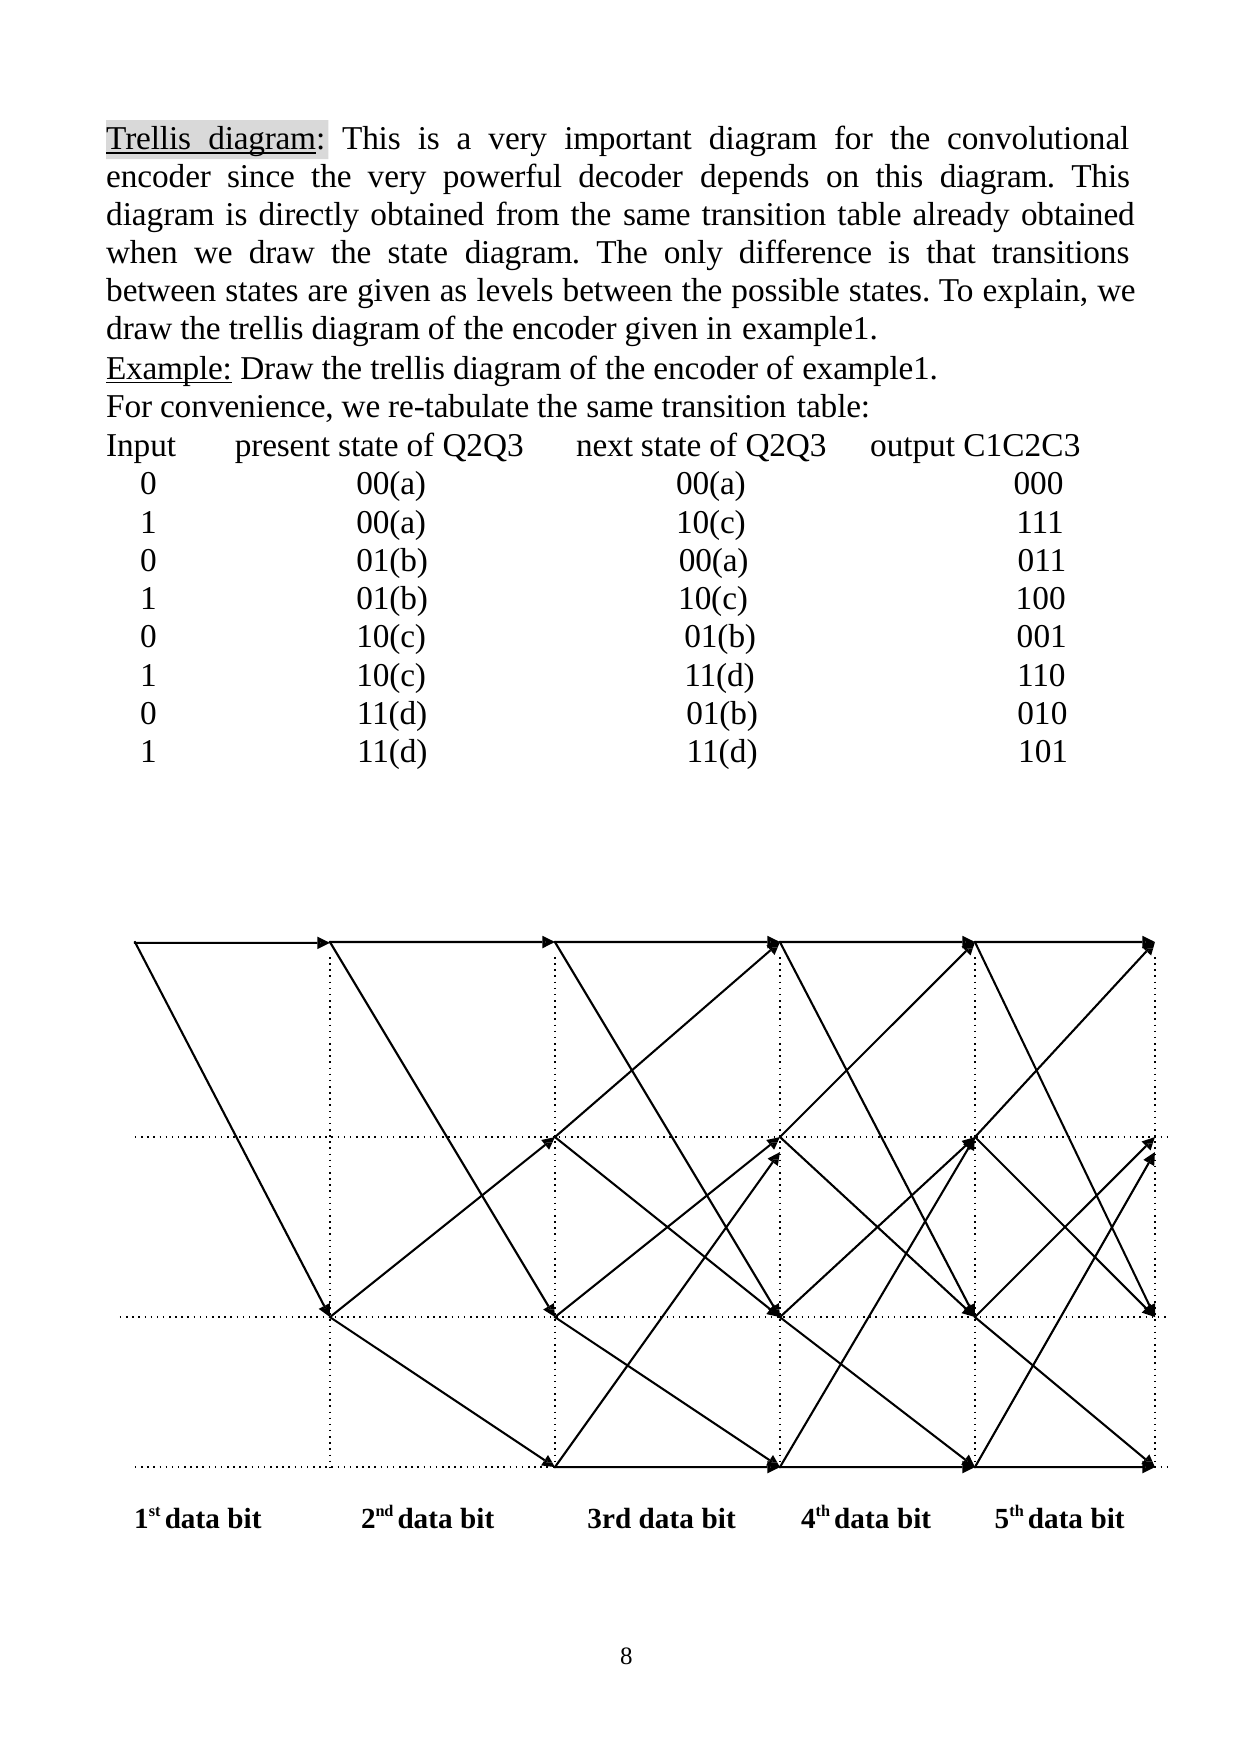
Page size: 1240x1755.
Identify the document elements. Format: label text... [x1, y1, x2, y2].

text_box [973, 1152, 1155, 1469]
text_box [553, 1135, 705, 1257]
slide_number 6 [615, 1640, 637, 1755]
text_box [1112, 1228, 1150, 1305]
text_box [976, 1460, 1155, 1474]
text_box [778, 1137, 975, 1469]
text_box [328, 1315, 554, 1467]
text_box [628, 1365, 779, 1466]
text_box 3rd data bit [585, 1496, 738, 1534]
text_box [1036, 1071, 1097, 1195]
table_cell 01(b) [551, 696, 849, 734]
text_box [907, 1253, 976, 1318]
table_cell 1 [101, 657, 206, 696]
table_cell 000 [849, 466, 1087, 504]
text_box [1034, 1365, 1155, 1466]
table_header next state of Q2Q3 [551, 428, 849, 466]
table_cell 11(d) [551, 657, 849, 696]
text_box [780, 942, 976, 1137]
text_box [925, 1222, 969, 1306]
text_box [328, 940, 482, 1195]
table_cell 0 [101, 696, 206, 734]
table_cell 00(a) [206, 466, 551, 504]
table_cell 001 [849, 619, 1087, 657]
table_cell 1 [101, 581, 206, 619]
text_box [778, 1316, 840, 1364]
text_box [707, 1196, 726, 1227]
text_box [781, 935, 973, 946]
table_header present state of Q2Q3 [206, 428, 551, 466]
text_box [778, 940, 847, 1070]
text_box [556, 935, 778, 945]
table_cell 110 [849, 657, 1087, 696]
table_cell 01(b) [206, 581, 551, 619]
table_cell 111 [849, 504, 1087, 543]
text_box [553, 1152, 780, 1469]
table_cell 1 [101, 504, 206, 543]
table_cell 00(a) [206, 504, 551, 543]
text_box [668, 1137, 780, 1227]
text_box [975, 1227, 1065, 1317]
text_box [911, 1196, 925, 1221]
text_box [1096, 1257, 1155, 1318]
text_box [555, 1227, 667, 1317]
text_box [846, 1071, 912, 1195]
table_cell 010 [849, 696, 1087, 734]
table_cell 11(d) [206, 696, 551, 734]
table_cell 0 [101, 466, 206, 504]
text_box [780, 1227, 877, 1317]
text_box [778, 1135, 905, 1253]
text_box [973, 940, 1037, 1070]
text_box [1065, 1137, 1155, 1227]
text_box [976, 935, 1155, 946]
text_box [971, 1303, 975, 1314]
text_box [482, 1196, 555, 1316]
text_box [973, 1135, 1094, 1257]
table_cell 10(c) [551, 581, 849, 619]
table_cell 0 [101, 619, 206, 657]
text_box [878, 1146, 966, 1227]
text_box [331, 935, 553, 949]
text_box [632, 1071, 707, 1195]
text_box [1096, 1196, 1112, 1226]
table_cell 01(b) [206, 543, 551, 581]
text_box 4th data bit [798, 1496, 939, 1534]
text_box [775, 1303, 780, 1315]
text_box [555, 942, 780, 1137]
text_box [133, 940, 330, 1316]
text_box 5th data bit [992, 1496, 1133, 1534]
text_box [553, 1315, 627, 1366]
text_box [553, 940, 632, 1070]
text_box [975, 942, 1155, 1137]
text_box [973, 1316, 1032, 1366]
text_box [137, 936, 329, 950]
text_box Trellis diagram: This is a very important diagram for the convolutional encoder since the very powerful decoder depends on this diagram. This diagram is directly obtained from the same transition table already obtained when we draw the state diagram. The only difference is that transitions between states are given as levels between the possible states. To explain, we draw the trellis diagram of the encoder given in example1. Example: Draw the trellis diagram of the encoder of example1. For convenience, we re-tabulate the same transition table: [104, 115, 1148, 425]
text_box 1st data bit [132, 1496, 269, 1534]
table_header Input [101, 428, 206, 466]
table_cell 11(d) [206, 734, 551, 771]
table_cell 1 [101, 734, 206, 771]
text_box [1151, 1303, 1156, 1318]
table_cell 00(a) [551, 543, 849, 581]
text_box [841, 1364, 974, 1466]
text_box [556, 1460, 779, 1474]
text_box [781, 1460, 974, 1474]
table_cell 10(c) [206, 619, 551, 657]
table_header output C1C2C3 [849, 428, 1087, 466]
text_box [961, 1137, 973, 1144]
table_cell 00(a) [551, 466, 849, 504]
table_cell 10(c) [551, 504, 849, 543]
table_cell 01(b) [551, 619, 849, 657]
table_cell 011 [849, 543, 1087, 581]
table_cell 11(d) [551, 734, 849, 771]
text_box [330, 1137, 555, 1317]
table_cell 100 [849, 581, 1087, 619]
text_box 2nd data bit [358, 1496, 503, 1534]
text_box [726, 1228, 774, 1306]
table_cell 101 [849, 734, 1087, 771]
text_box [705, 1257, 780, 1318]
table_cell 0 [101, 543, 206, 581]
table_cell 10(c) [206, 657, 551, 696]
